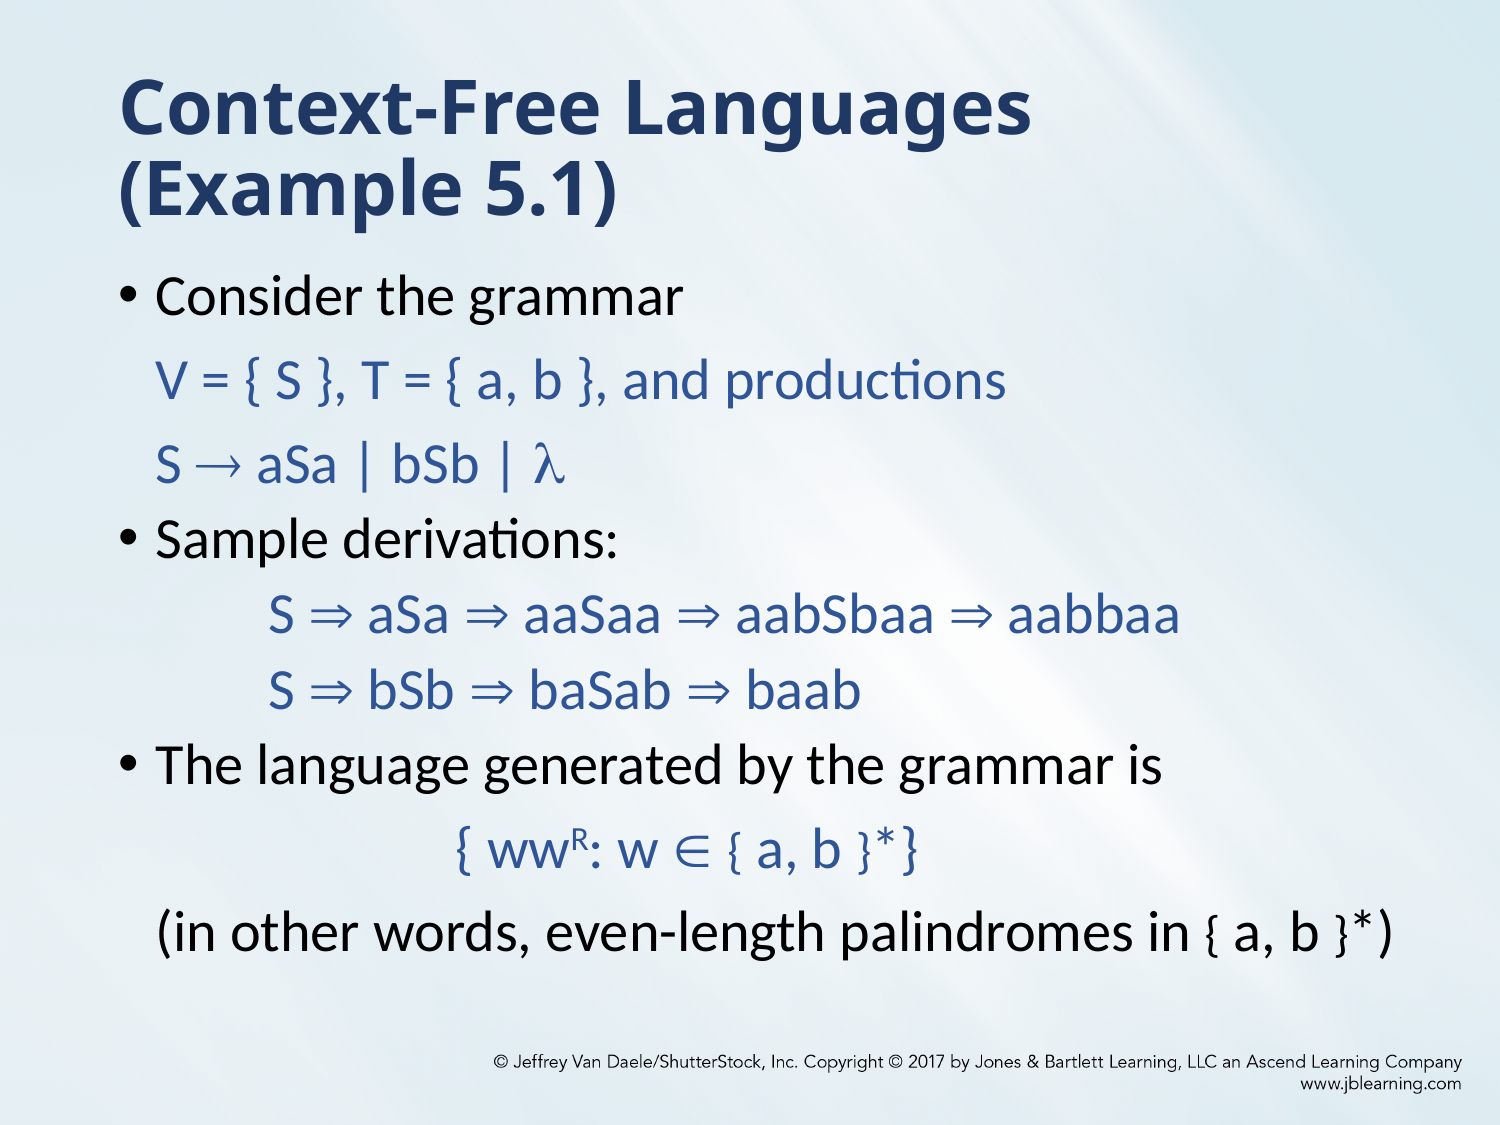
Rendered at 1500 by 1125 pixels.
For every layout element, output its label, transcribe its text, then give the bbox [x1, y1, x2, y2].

picture [0, 0, 1500, 1125]
list Consider the grammar V = { S }, T = { a, b }, and productions S  aSa | bSb |  Sample derivations: S  aSa  aaSaa  aabSbaa  aabbaa S  bSb  baSab  baab The language generated by the grammar is { wwR: w  { a, b }*} (in other words, even-length palindromes in { a, b }*) [103, 257, 1414, 1014]
title Context-Free Languages (Example 5.1) [103, 59, 1336, 242]
